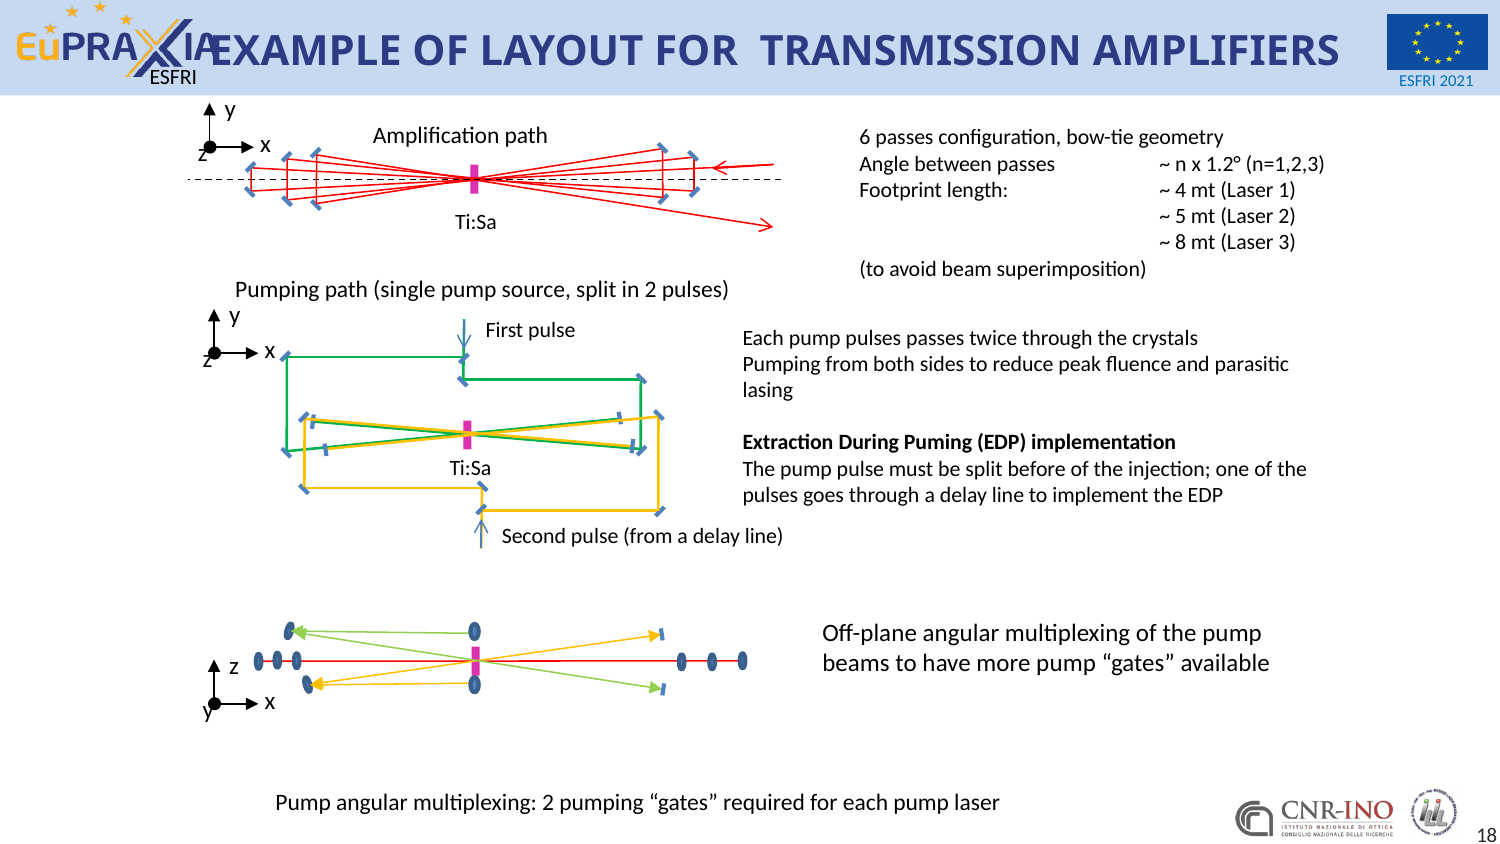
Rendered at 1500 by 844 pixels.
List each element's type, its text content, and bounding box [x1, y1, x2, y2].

text_box Pump angular multiplexing: 2 pumping “gates” required for each pump laser [260, 779, 1016, 822]
text_box [677, 652, 687, 659]
text_box [707, 652, 717, 659]
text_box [187, 641, 291, 732]
title EXAMPLE OF LAYOUT FOR TRANSMISSION AMPLIFIERS [170, 0, 437, 104]
text_box 6 passes configuration, bow-tie geometry Angle between passes ~ n x 1.2° (n=1,2,3) Footprint length: ~ 4 mt (Laser 1) ~ 5 mt (Laser 2) ~ 8 mt (Laser 3) (to avoid beam superimposition) [844, 115, 1340, 288]
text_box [290, 630, 476, 634]
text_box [299, 410, 802, 556]
text_box Amplification path [532, 112, 602, 156]
text_box Off-plane angular multiplexing of the pump beams to have more pump “gates” available [807, 609, 1313, 685]
text_box [737, 651, 748, 671]
text_box Each pump pulses passes twice through the crystals Pumping from both sides to reduce peak fluence and parasitic lasing Extraction During Puming (EDP) implementation The pump pulse must be split before of the injection; one of the pulses goes through a delay line to implement the EDP [727, 315, 1327, 514]
picture [17, 1, 170, 77]
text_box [182, 84, 287, 176]
picture [1387, 14, 1488, 70]
text_box [283, 621, 295, 639]
picture [1232, 793, 1399, 843]
picture [1409, 787, 1459, 838]
text_box Pumping path (single pump source, split in 2 pulses) [220, 266, 437, 306]
title EXAMPLE OF LAYOUT FOR TRANSMISSION AMPLIFIERS [532, 0, 1379, 104]
text_box Pumping path (single pump source, split in 2 pulses) [532, 266, 745, 310]
text_box [468, 621, 481, 630]
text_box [187, 290, 291, 382]
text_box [442, 0, 527, 306]
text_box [280, 308, 647, 458]
text_box Amplification path [358, 112, 437, 156]
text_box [294, 631, 663, 690]
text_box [309, 682, 474, 686]
